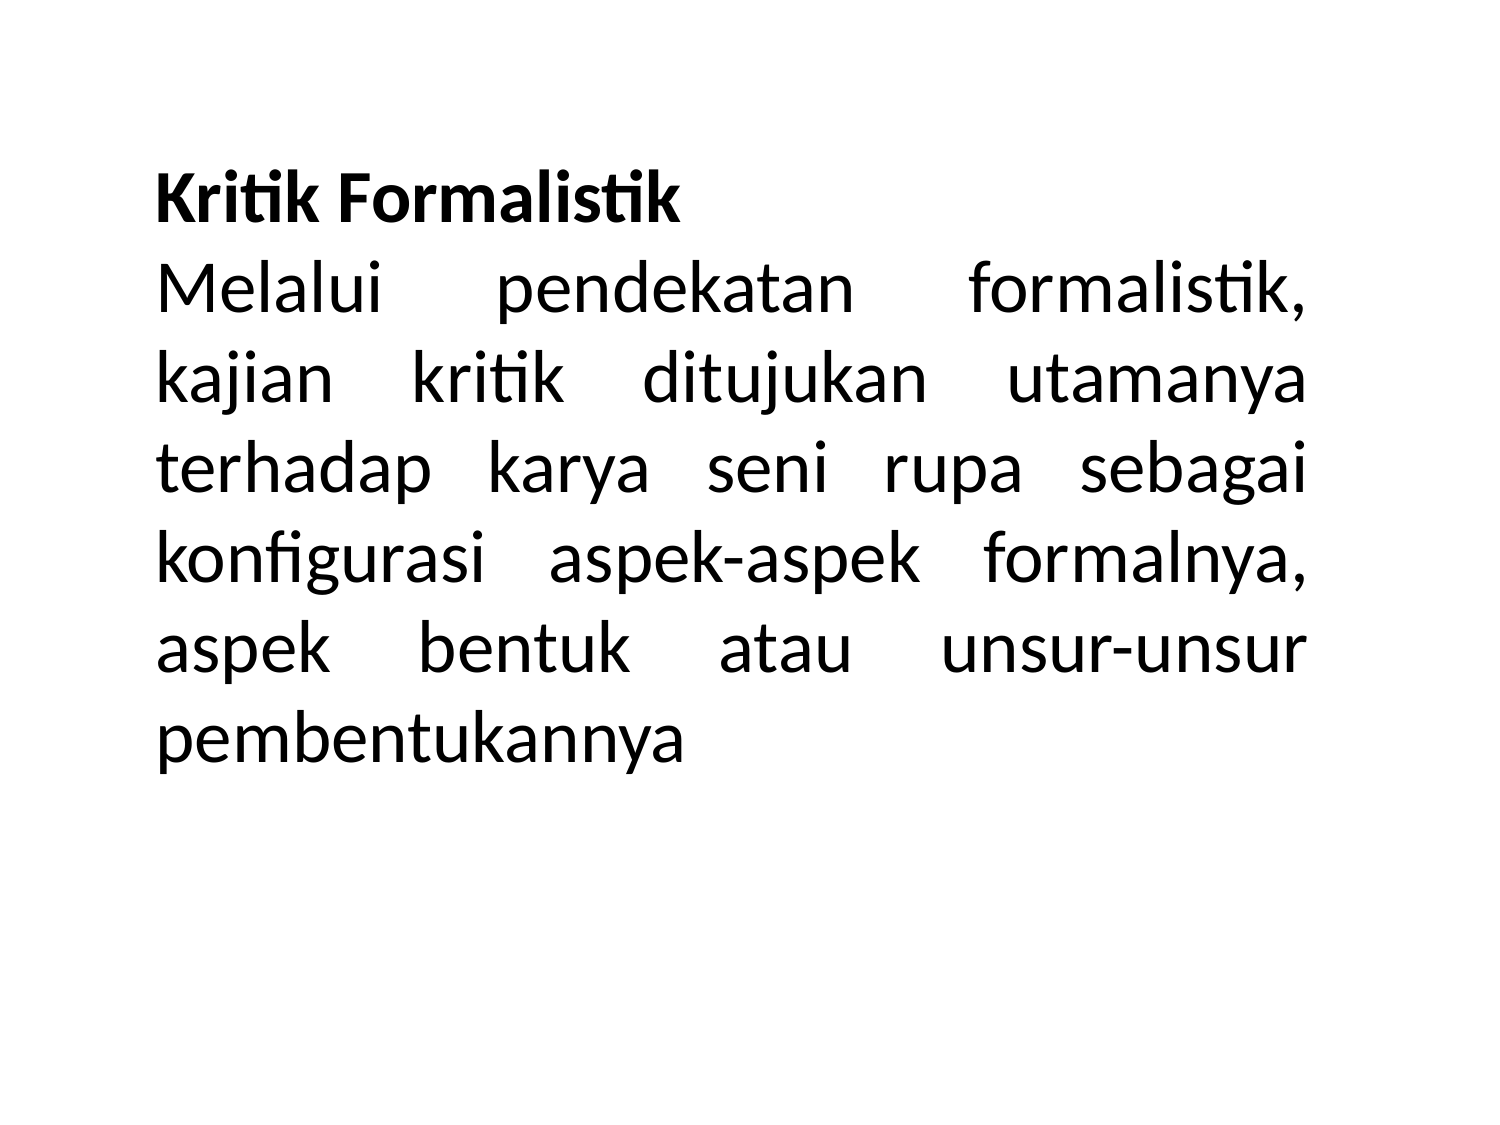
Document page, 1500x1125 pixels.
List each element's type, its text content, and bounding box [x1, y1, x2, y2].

text_box Kritik Formalistik Melalui pendekatan formalistik, kajian kritik ditujukan utamanya terhadap karya seni rupa sebagai konfigurasi aspek-aspek formalnya, aspek bentuk atau unsur-unsur pembentukannya [140, 140, 1325, 786]
